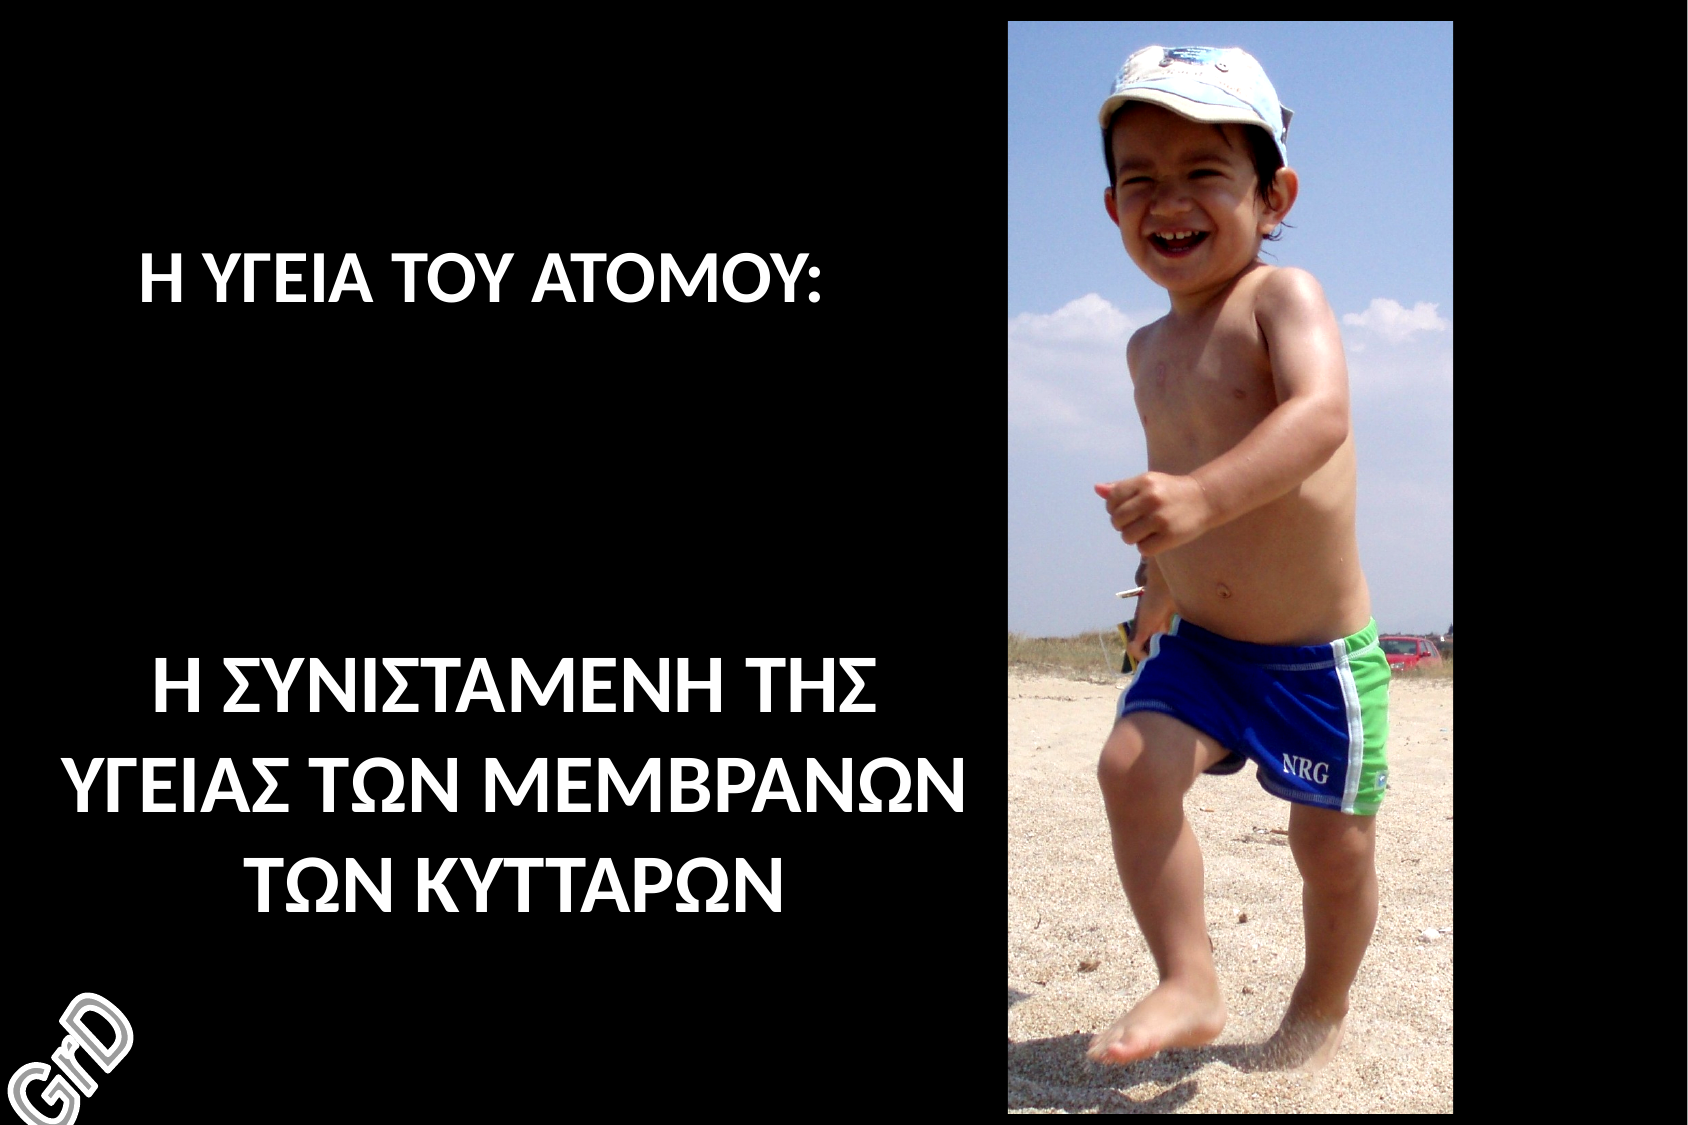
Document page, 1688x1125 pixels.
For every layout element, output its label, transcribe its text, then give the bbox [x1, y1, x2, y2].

picture [1007, 21, 1454, 1114]
text_box GrD [52, 993, 133, 1097]
text_box Η ΥΓΕΙΑ ΤΟΥ ΑΤΟΜΟΥ: [0, 219, 1002, 325]
text_box GrD [8, 1062, 80, 1125]
text_box Η ΣΥΝΙΣΤΑΜΕΝΗ ΤΗΣ ΥΓΕΙΑΣ ΤΩΝ ΜΕΜΒΡΑΝΩΝ ΤΩΝ ΚΥΤΤΑΡΩΝ [34, 621, 996, 937]
